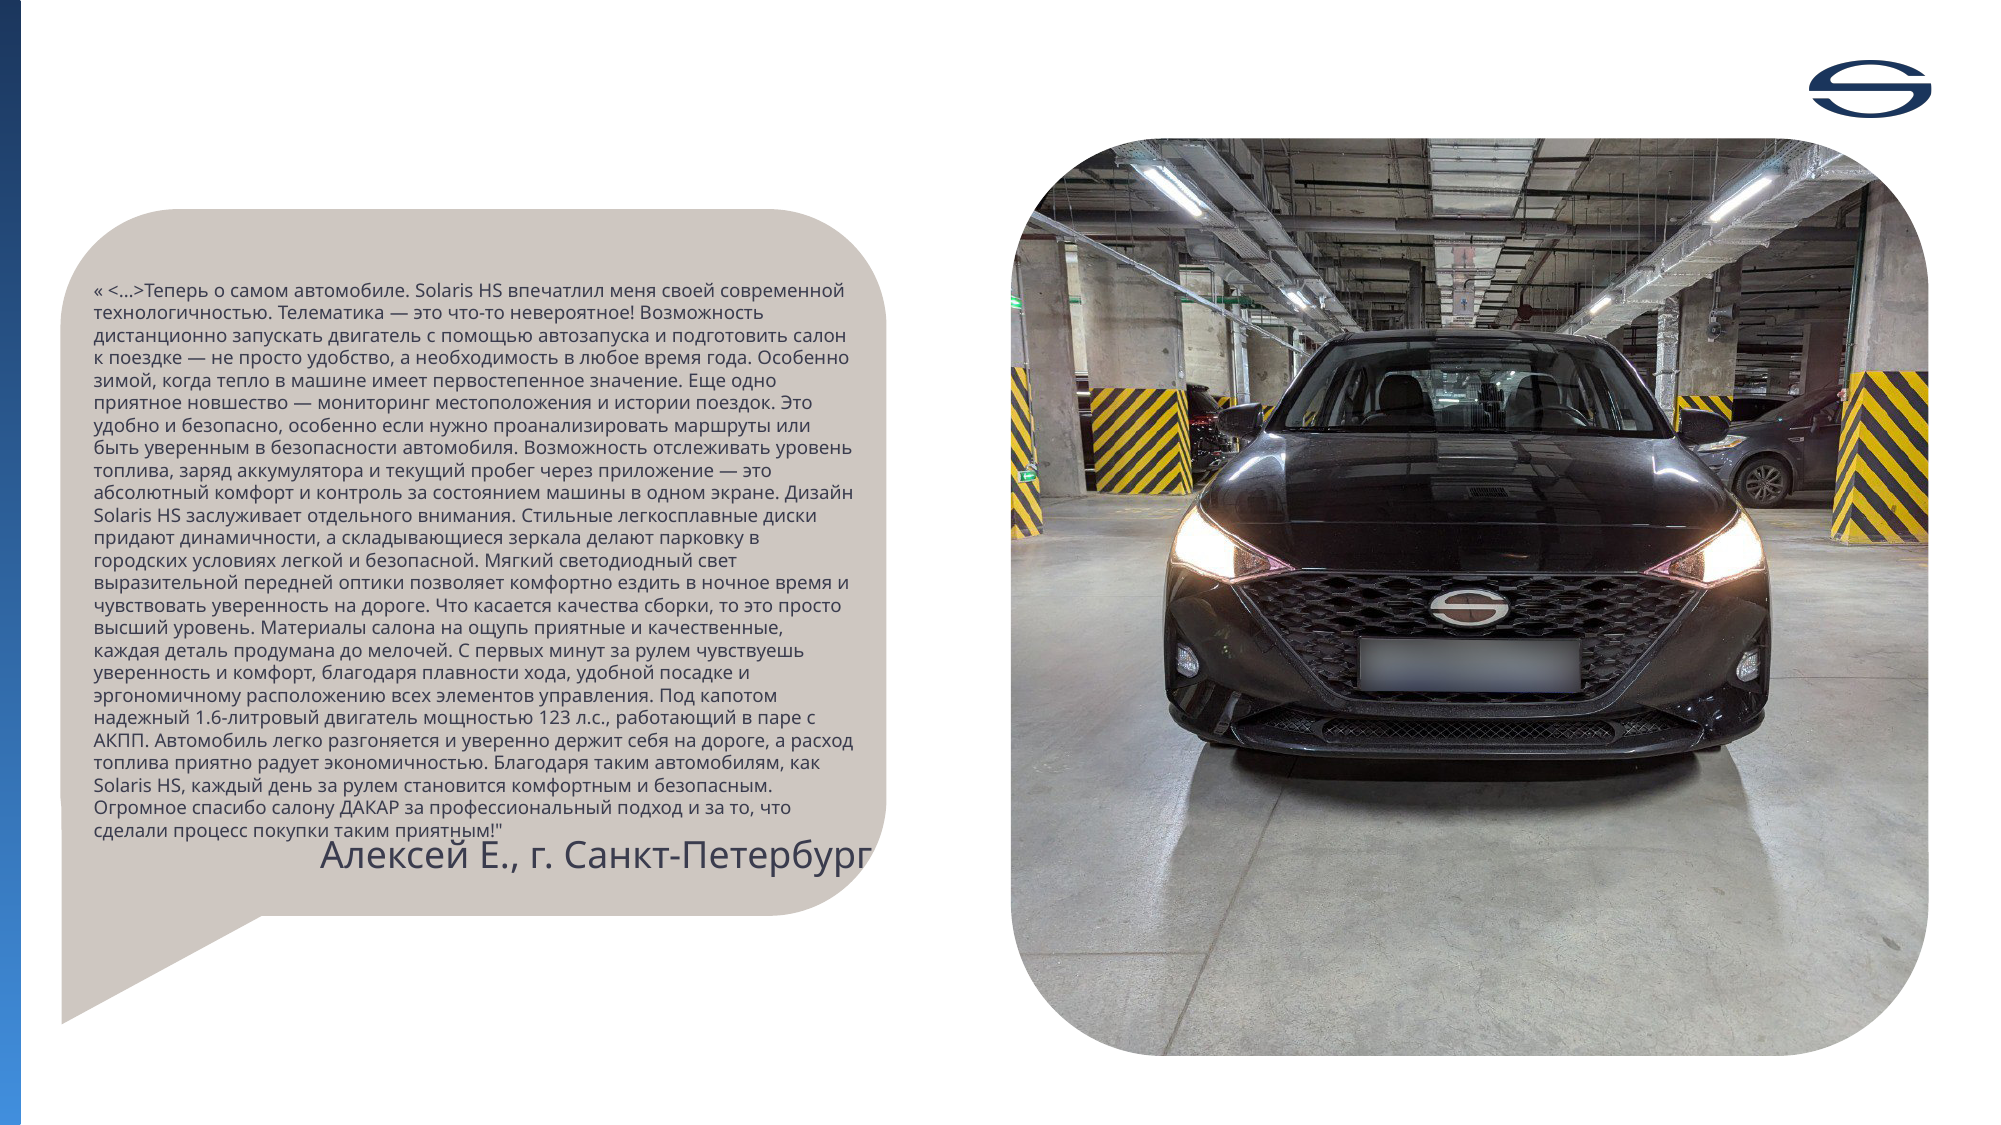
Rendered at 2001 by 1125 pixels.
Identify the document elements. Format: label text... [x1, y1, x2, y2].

picture [1809, 60, 1932, 118]
text_box « <…>Теперь о самом автомобиле. Solaris HS впечатлил меня своей современной технологичностью. Телематика — это что-то невероятное! Возможность дистанционно запускать двигатель с помощью автозапуска и подготовить салон к поездке — не просто удобство, а необходимость в любое время года. Особенно зимой, когда тепло в машине имеет первостепенное значение. Еще одно приятное новшество — мониторинг местоположения и истории поездок. Это удобно и безопасно, особенно если нужно проанализировать маршруты или быть уверенным в безопасности автомобиля. Возможность отслеживать уровень топлива, заряд аккумулятора и текущий пробег через приложение — это абсолютный комфорт и контроль за состоянием машины в одном экране. Дизайн Solaris HS заслуживает отдельного внимания. Стильные легкосплавные диски придают динамичности, а складывающиеся зеркала делают парковку в городских условиях легкой и безопасной. Мягкий светодиодный свет выразительной передней оптики позволяет комфортно ездить в ночное время и чувствовать уверенность на дороге. Что касается качества сборки, то это просто высший уровень. Материалы салона на ощупь приятные и качественные, каждая деталь продумана до мелочей. С первых минут за рулем чувствуешь уверенность и комфорт, благодаря плавности хода, удобной посадке и эргономичному расположению всех элементов управления. Под капотом надежный 1.6-литровый двигатель мощностью 123 л.с., работающий в паре с АКПП. Автомобиль легко разгоняется и уверенно держит себя на дороге, а расход топлива приятно радует экономичностью. Благодаря таким автомобилям, как Solaris HS, каждый день за рулем становится комфортным и безопасным. Огромное спасибо салону ДАКАР за профессиональный подход и за то, что сделали процесс покупки таким приятным!" [78, 270, 869, 849]
text_box [59, 208, 888, 1027]
picture [1010, 138, 1929, 1056]
text_box Алексей Е., г. Санкт-Петербург [305, 823, 1010, 884]
